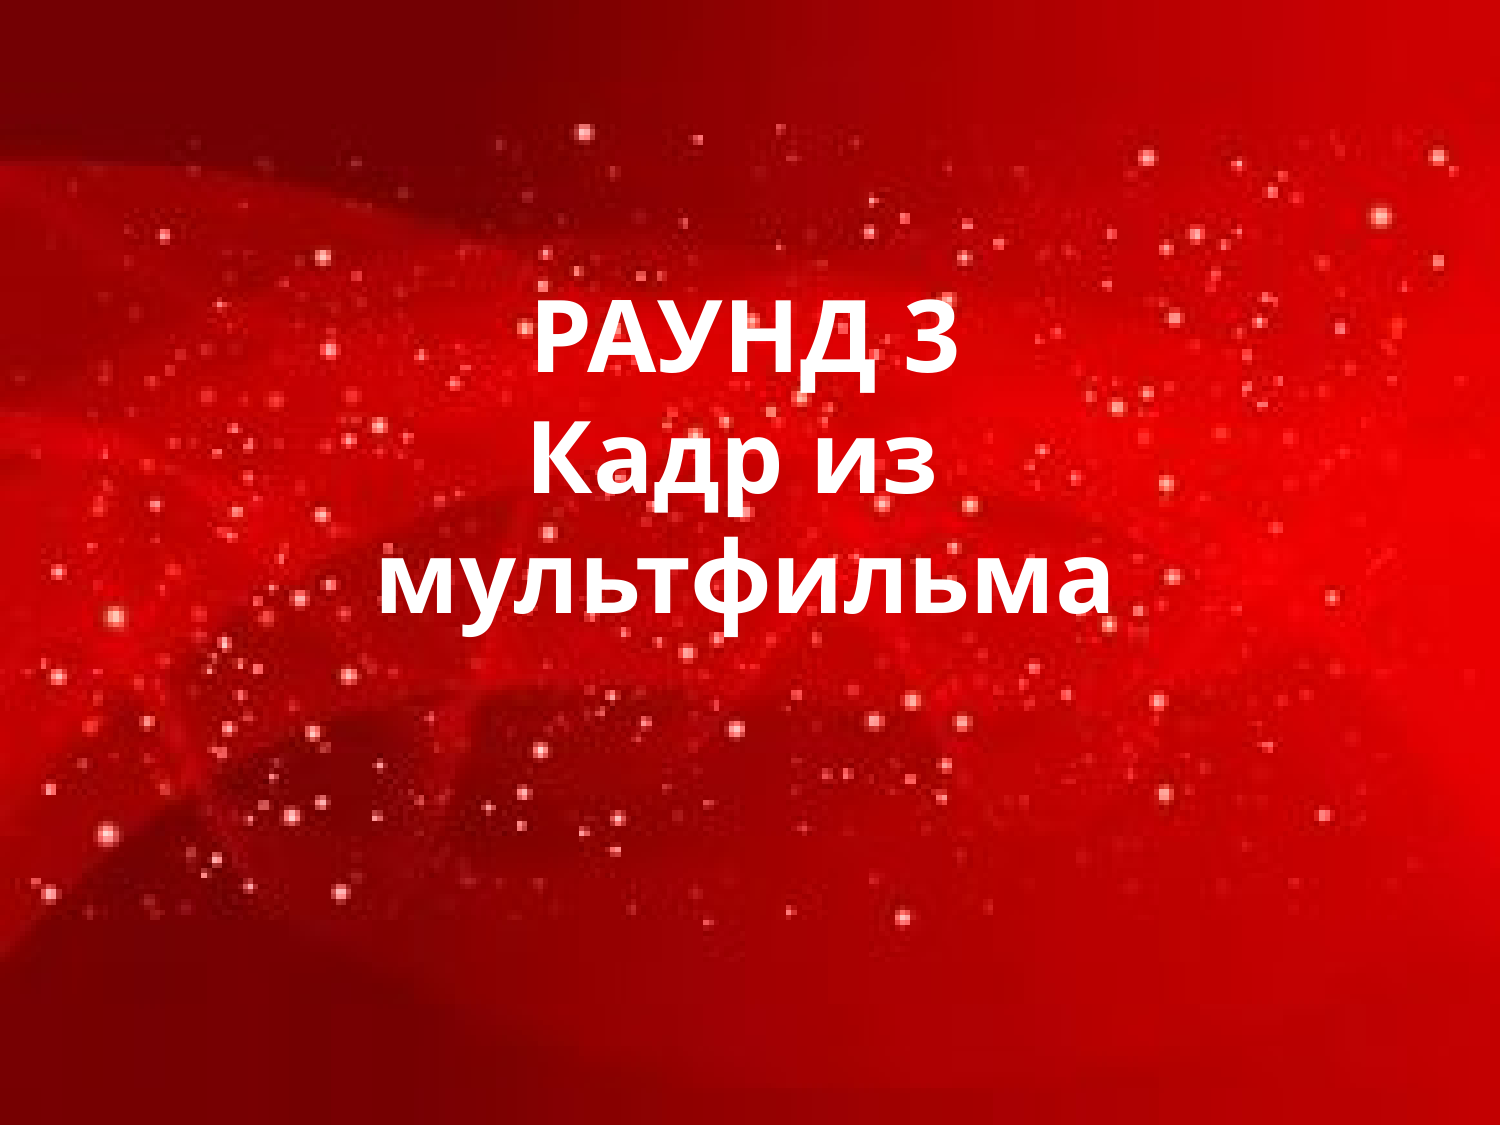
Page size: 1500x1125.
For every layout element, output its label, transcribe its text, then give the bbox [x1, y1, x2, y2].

title РАУНД 3 Кадр из мультфильма [70, 140, 1421, 809]
picture [0, 0, 1500, 1125]
